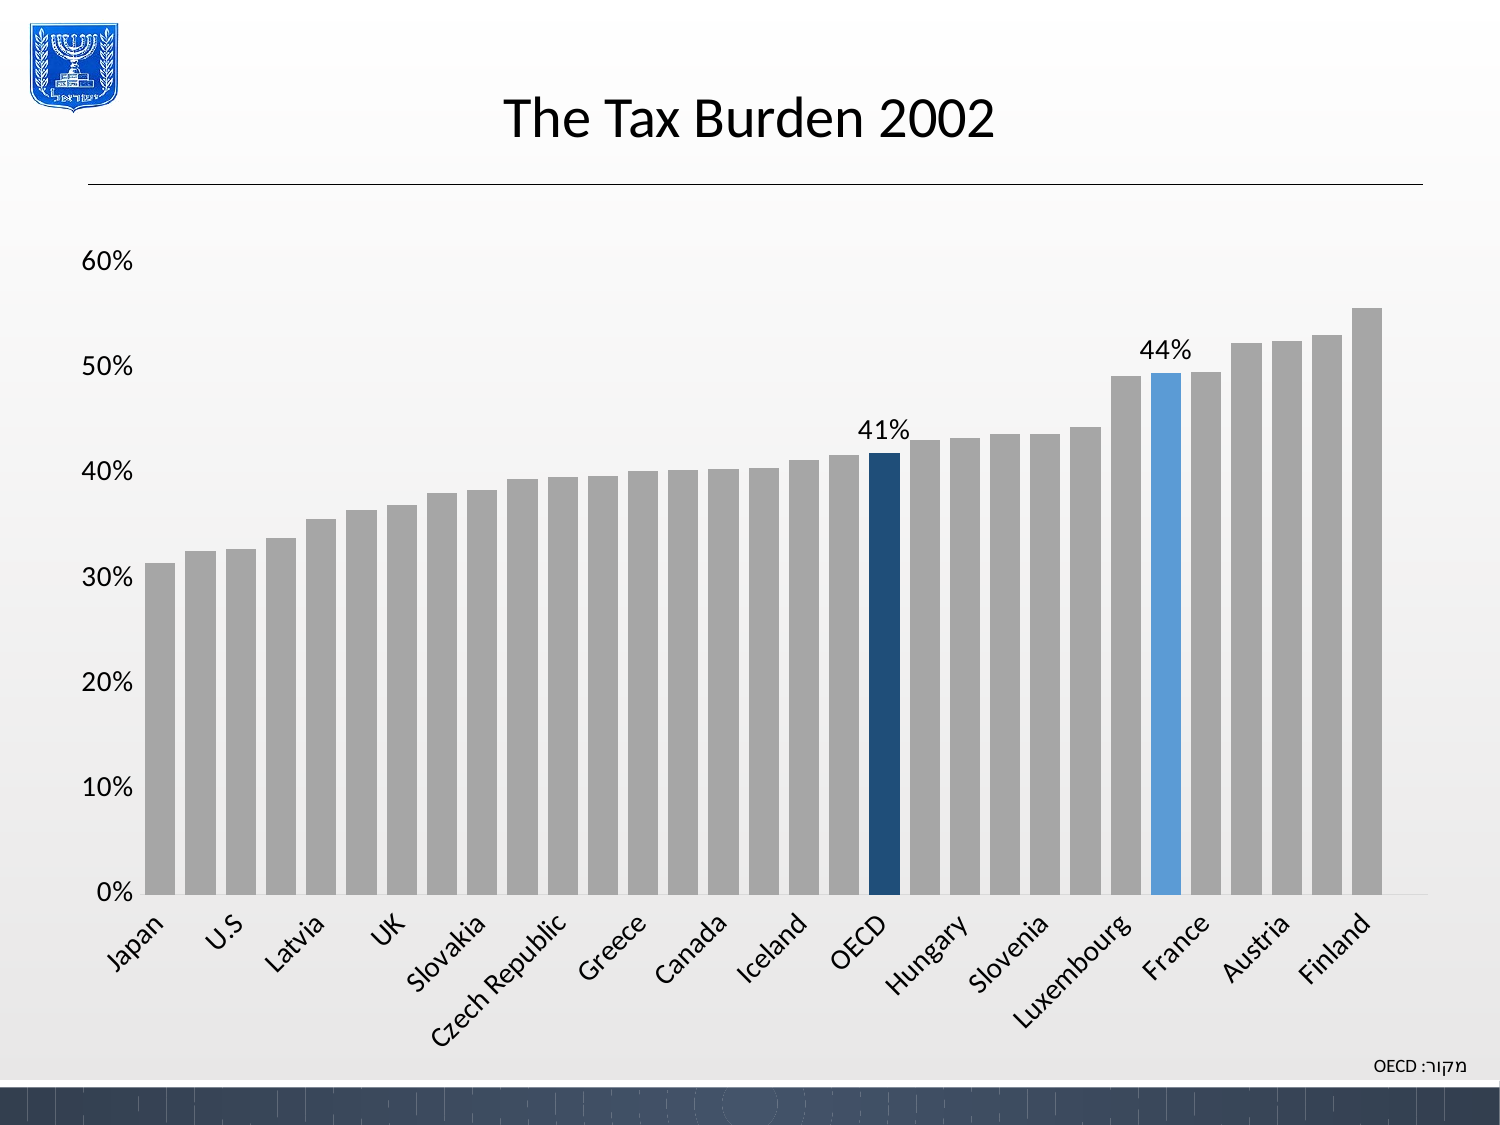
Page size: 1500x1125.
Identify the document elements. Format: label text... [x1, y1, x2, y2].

chart [52, 231, 1456, 1074]
text_box The Tax Burden 2002 [74, 20, 1425, 209]
picture [17, 19, 74, 114]
text_box מקור: OECD [1128, 1046, 1483, 1085]
